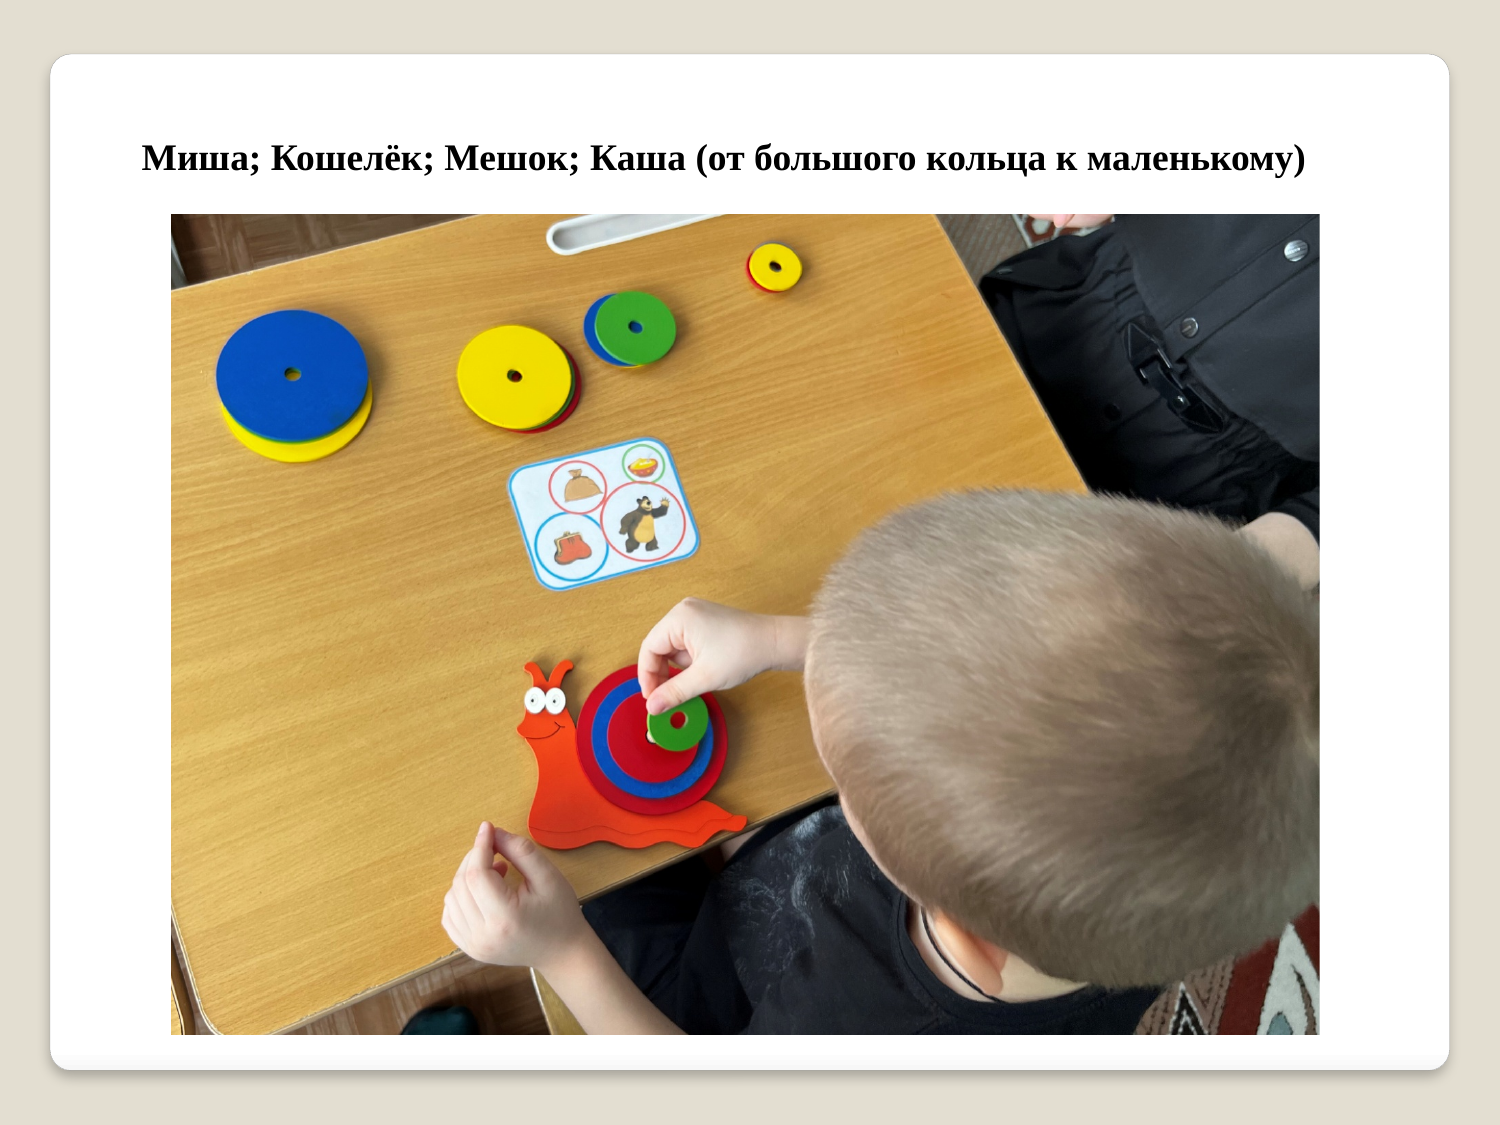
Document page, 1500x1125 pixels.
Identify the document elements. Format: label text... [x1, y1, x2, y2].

text_box Миша; Кошелёк; Мешок; Каша (от большого кольца к маленькому) [126, 125, 1365, 186]
picture [170, 214, 1320, 1036]
